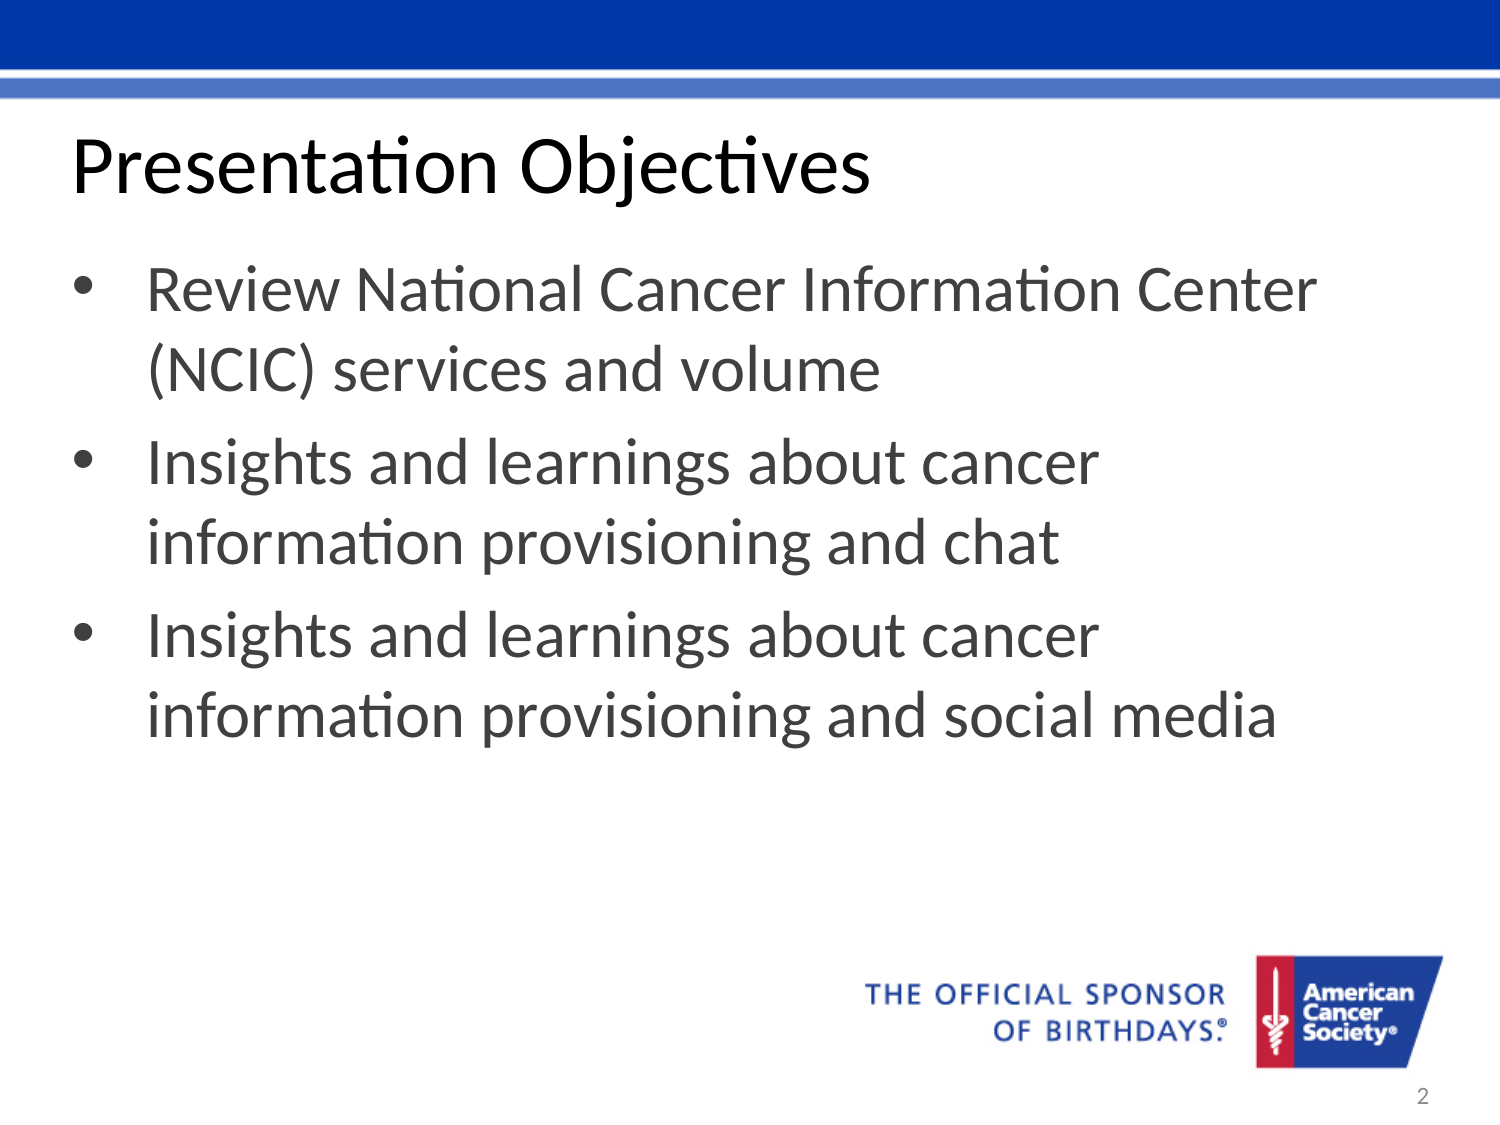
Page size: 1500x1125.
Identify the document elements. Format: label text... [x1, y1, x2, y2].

title Presentation Objectives [56, 84, 1445, 237]
slide_number 2 [1074, 1064, 1445, 1125]
picture [0, 0, 1500, 1125]
subtitle Review National Cancer Information Center (NCIC) services and volume Insights and learnings about cancer information provisioning and chat Insights and learnings about cancer information provisioning and social media [56, 237, 1445, 923]
